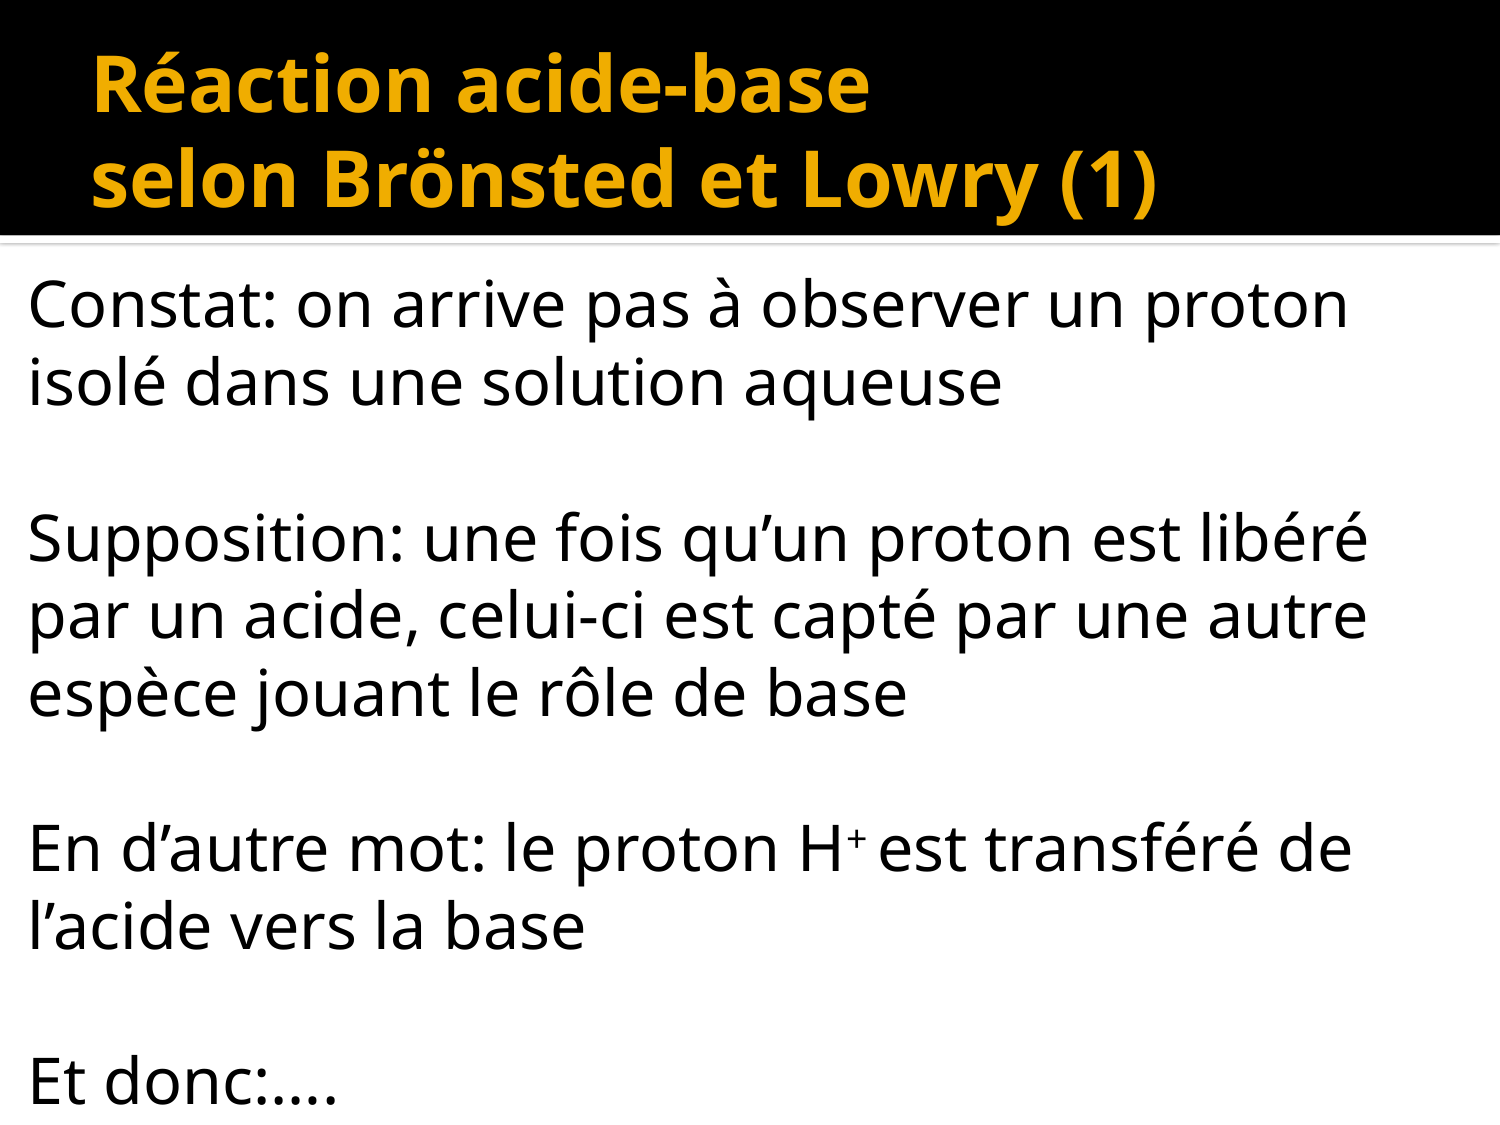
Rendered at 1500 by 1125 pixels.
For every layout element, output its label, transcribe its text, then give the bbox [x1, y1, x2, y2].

title Réaction acide-base selon Brönsted et Lowry (1) [75, 25, 1425, 231]
list Constat: on arrive pas à observer un proton isolé dans une solution aqueuse Supposition: une fois qu’un proton est libéré par un acide, celui-ci est capté par une autre espèce jouant le rôle de base En d’autre mot: le proton H+ est transféré de l’acide vers la base Et donc:…. [0, 248, 1500, 1125]
